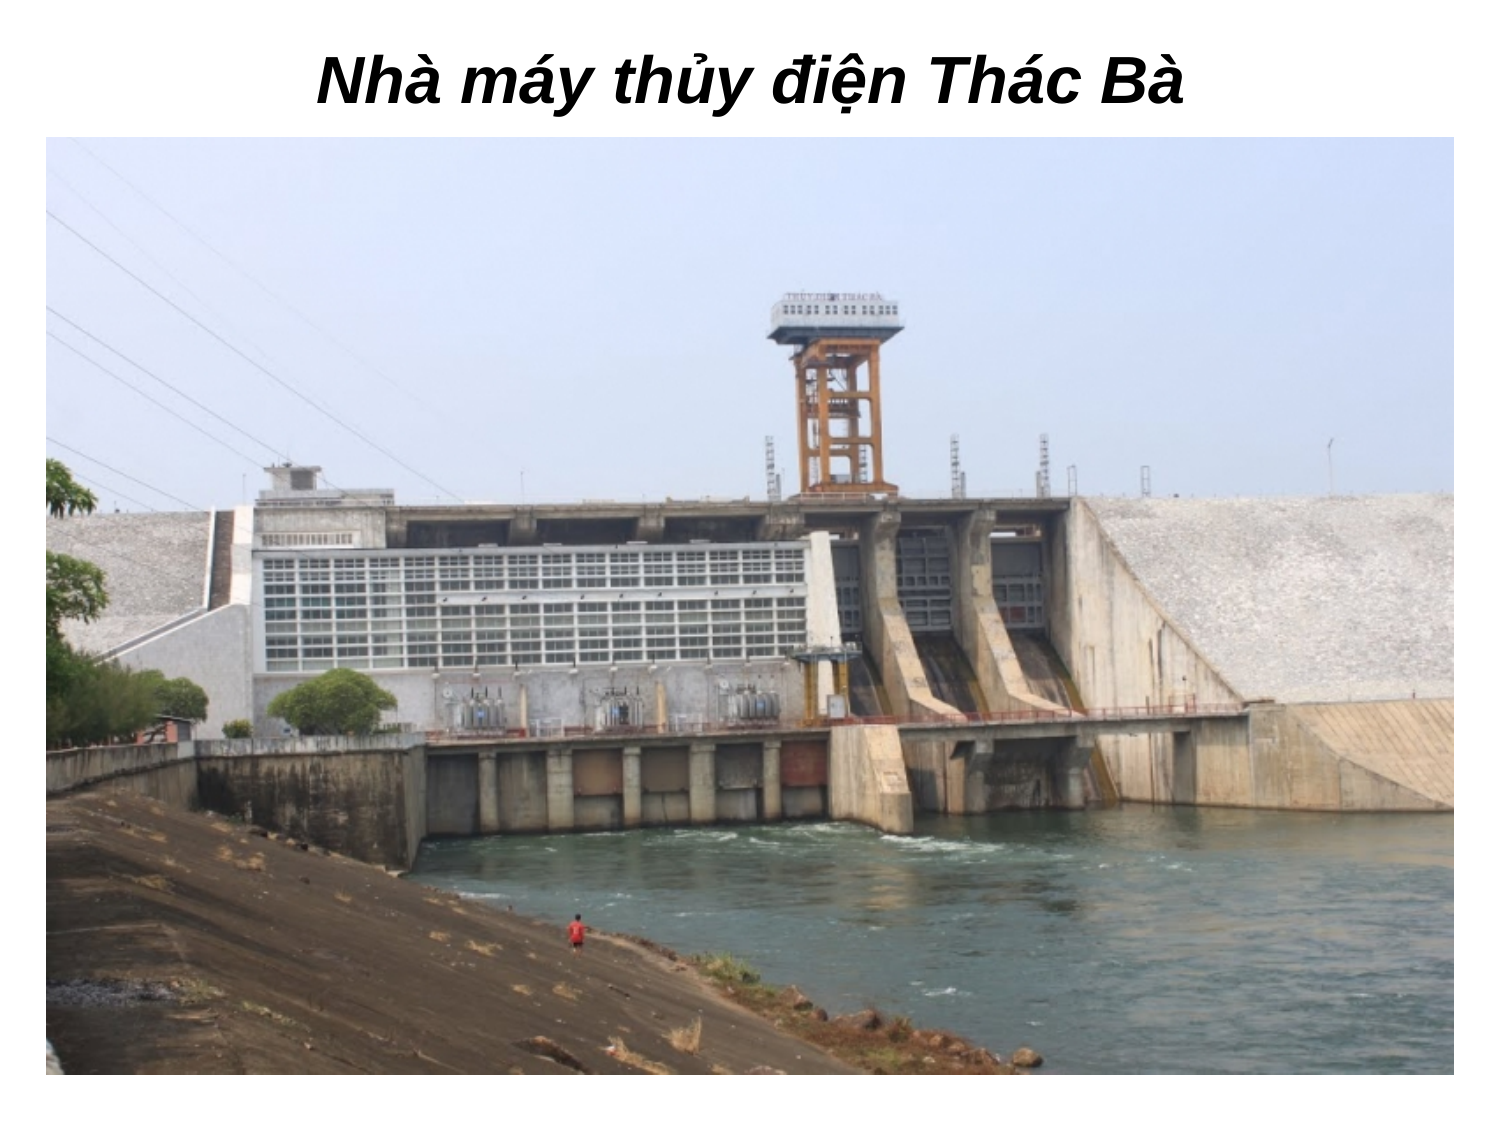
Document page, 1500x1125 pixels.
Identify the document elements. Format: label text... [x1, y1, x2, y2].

picture [46, 136, 1454, 1076]
text_box Nhà máy thủy điện Thác Bà [280, 29, 1220, 125]
